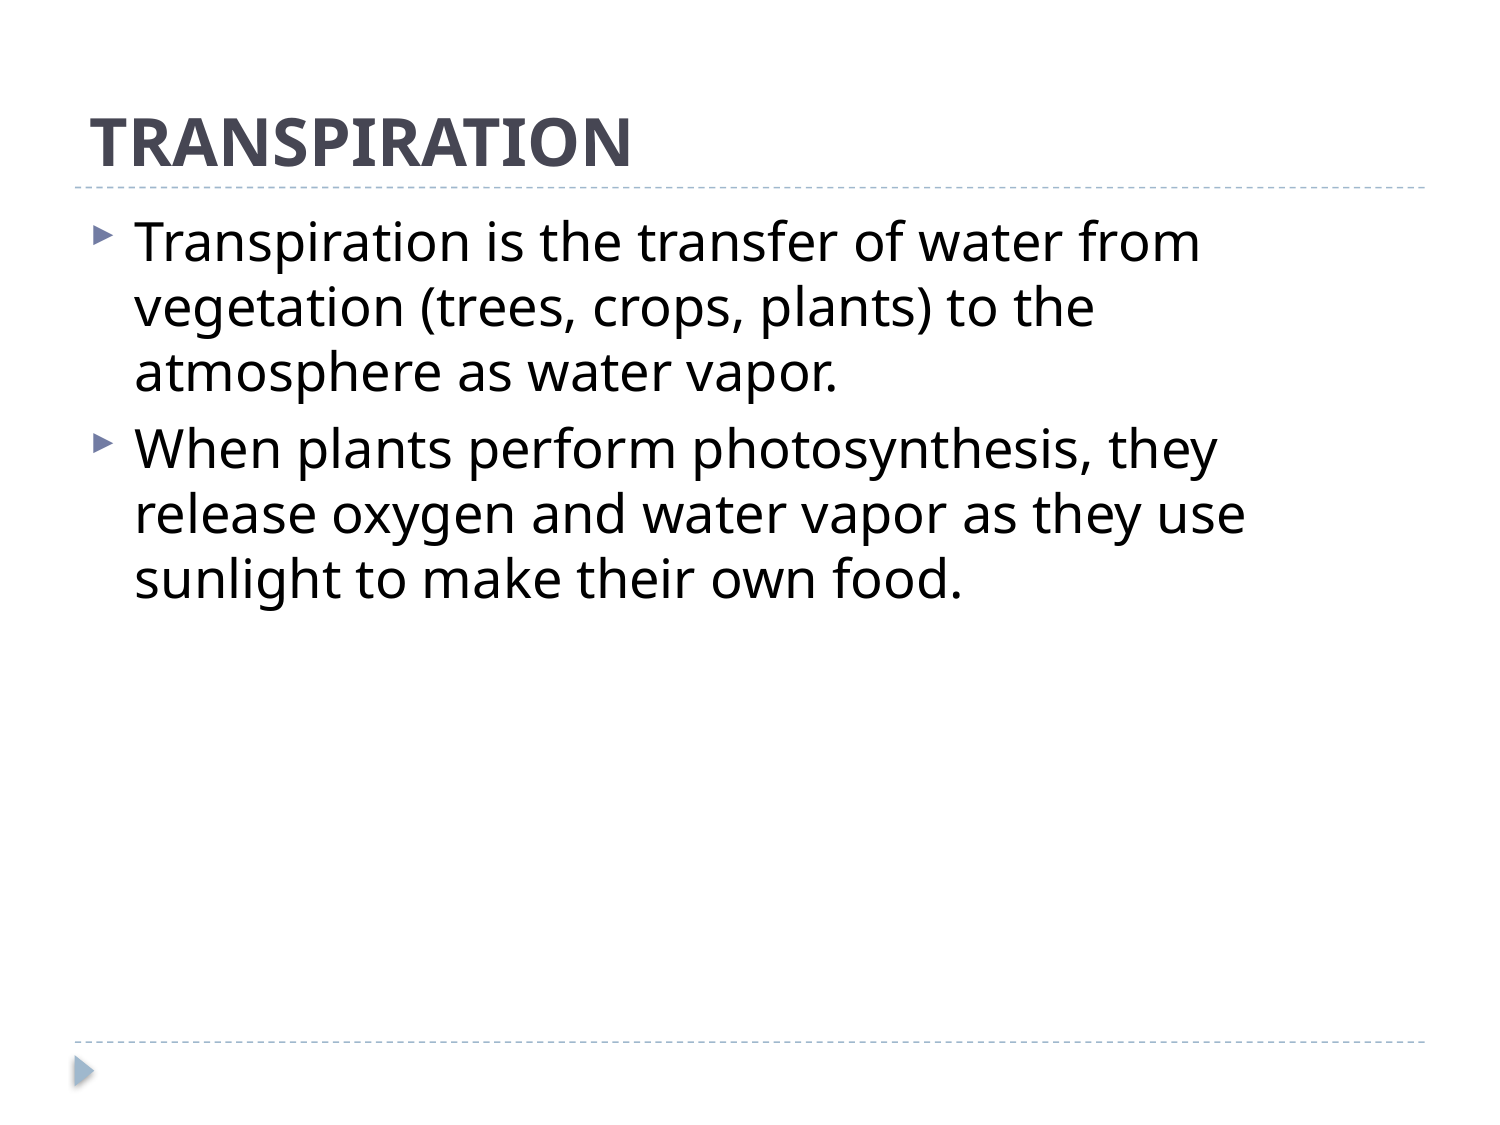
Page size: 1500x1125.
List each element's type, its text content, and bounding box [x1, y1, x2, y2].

title TRANSPIRATION [75, 24, 1425, 188]
list Transpiration is the transfer of water from vegetation (trees, crops, plants) to the atmosphere as water vapor. When plants perform photosynthesis, they release oxygen and water vapor as they use sunlight to make their own food. [75, 200, 1425, 1010]
